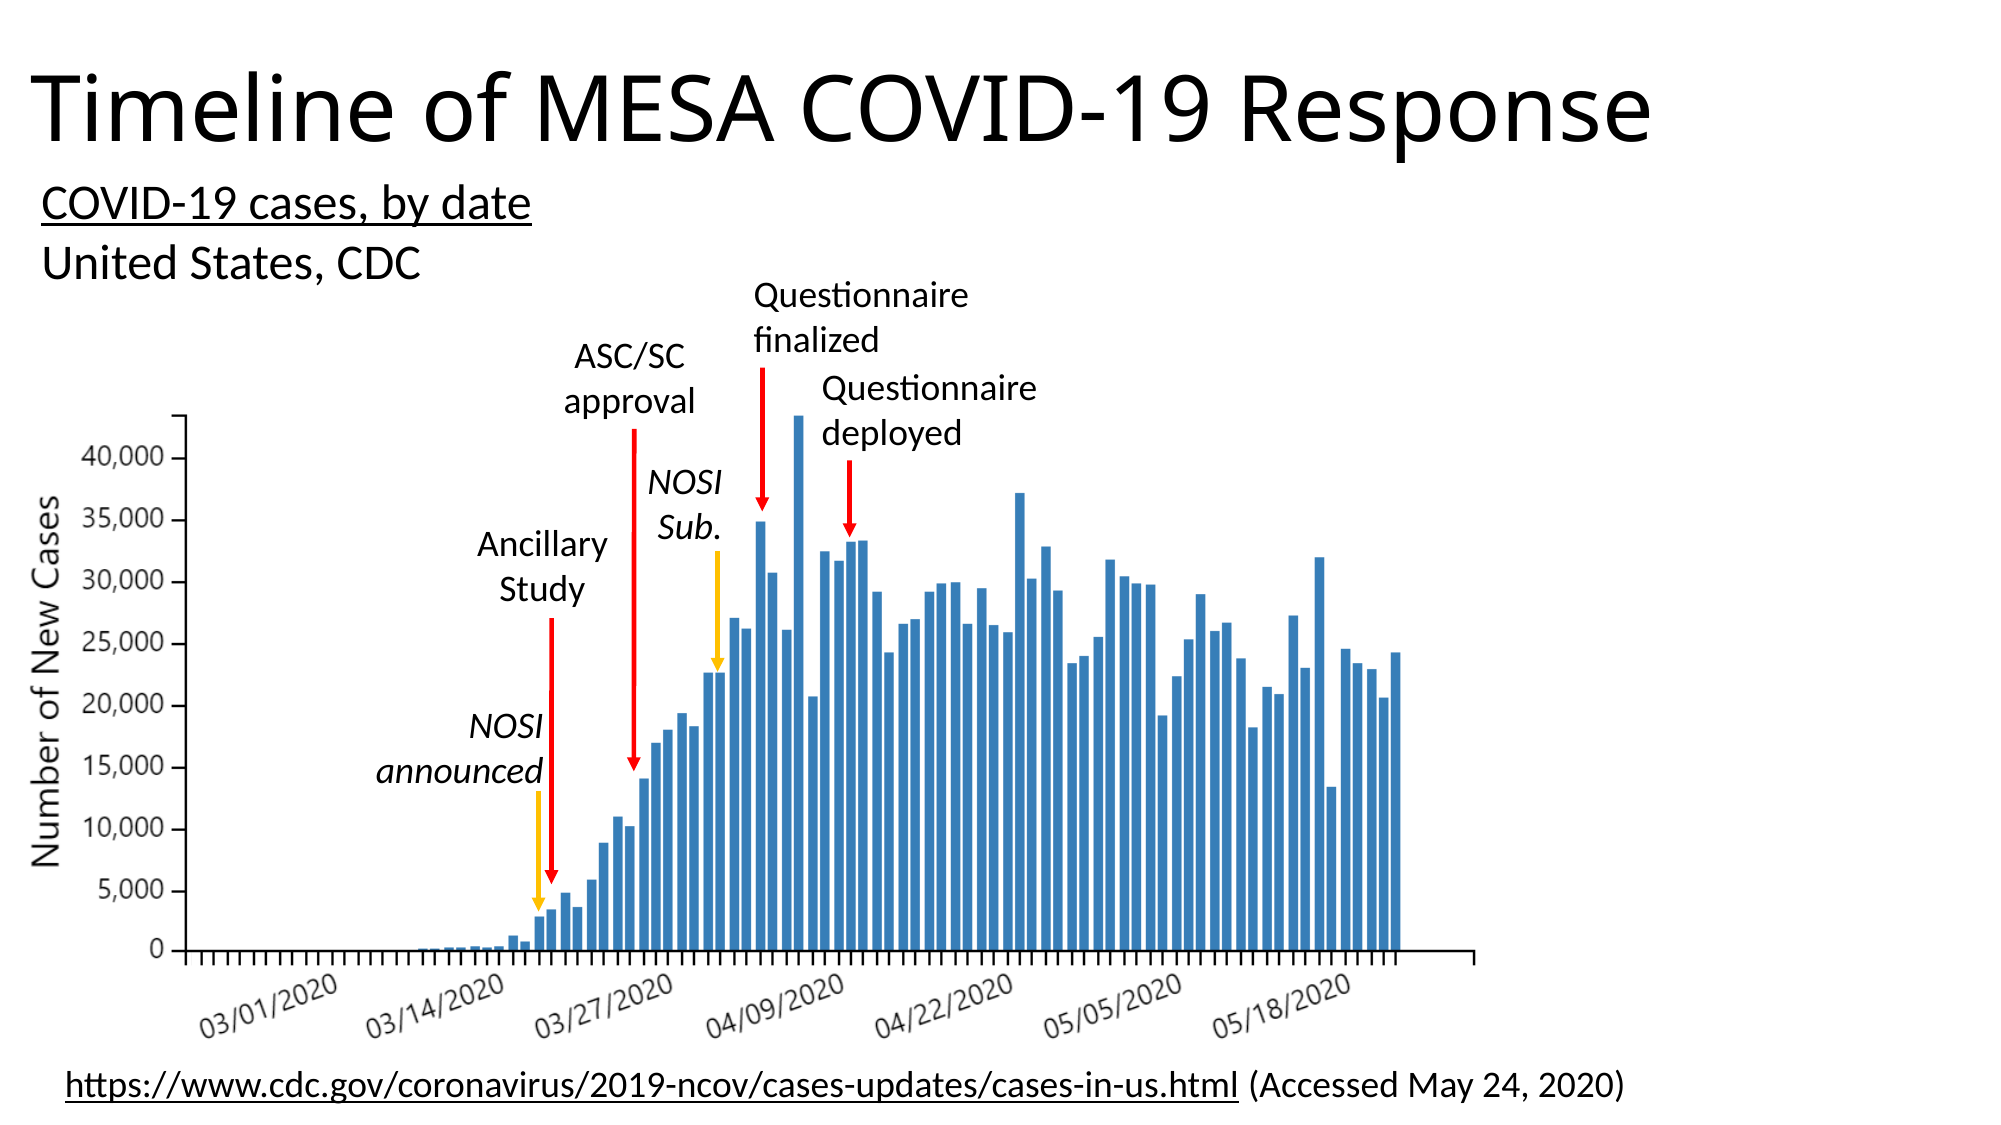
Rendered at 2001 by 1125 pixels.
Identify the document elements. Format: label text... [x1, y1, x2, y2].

title Timeline of MESA COVID-19 Response [15, 2, 1740, 221]
text_box COVID-19 cases, by date United States, CDC [26, 161, 574, 297]
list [3, 317, 191, 966]
text_box Questionnaire finalized [738, 262, 1080, 317]
picture [191, 317, 1492, 1058]
text_box https://www.cdc.gov/coronavirus/2019-ncov/cases-updates/cases-in-us.html (Accessed May 24, 2020) [50, 1053, 1863, 1113]
